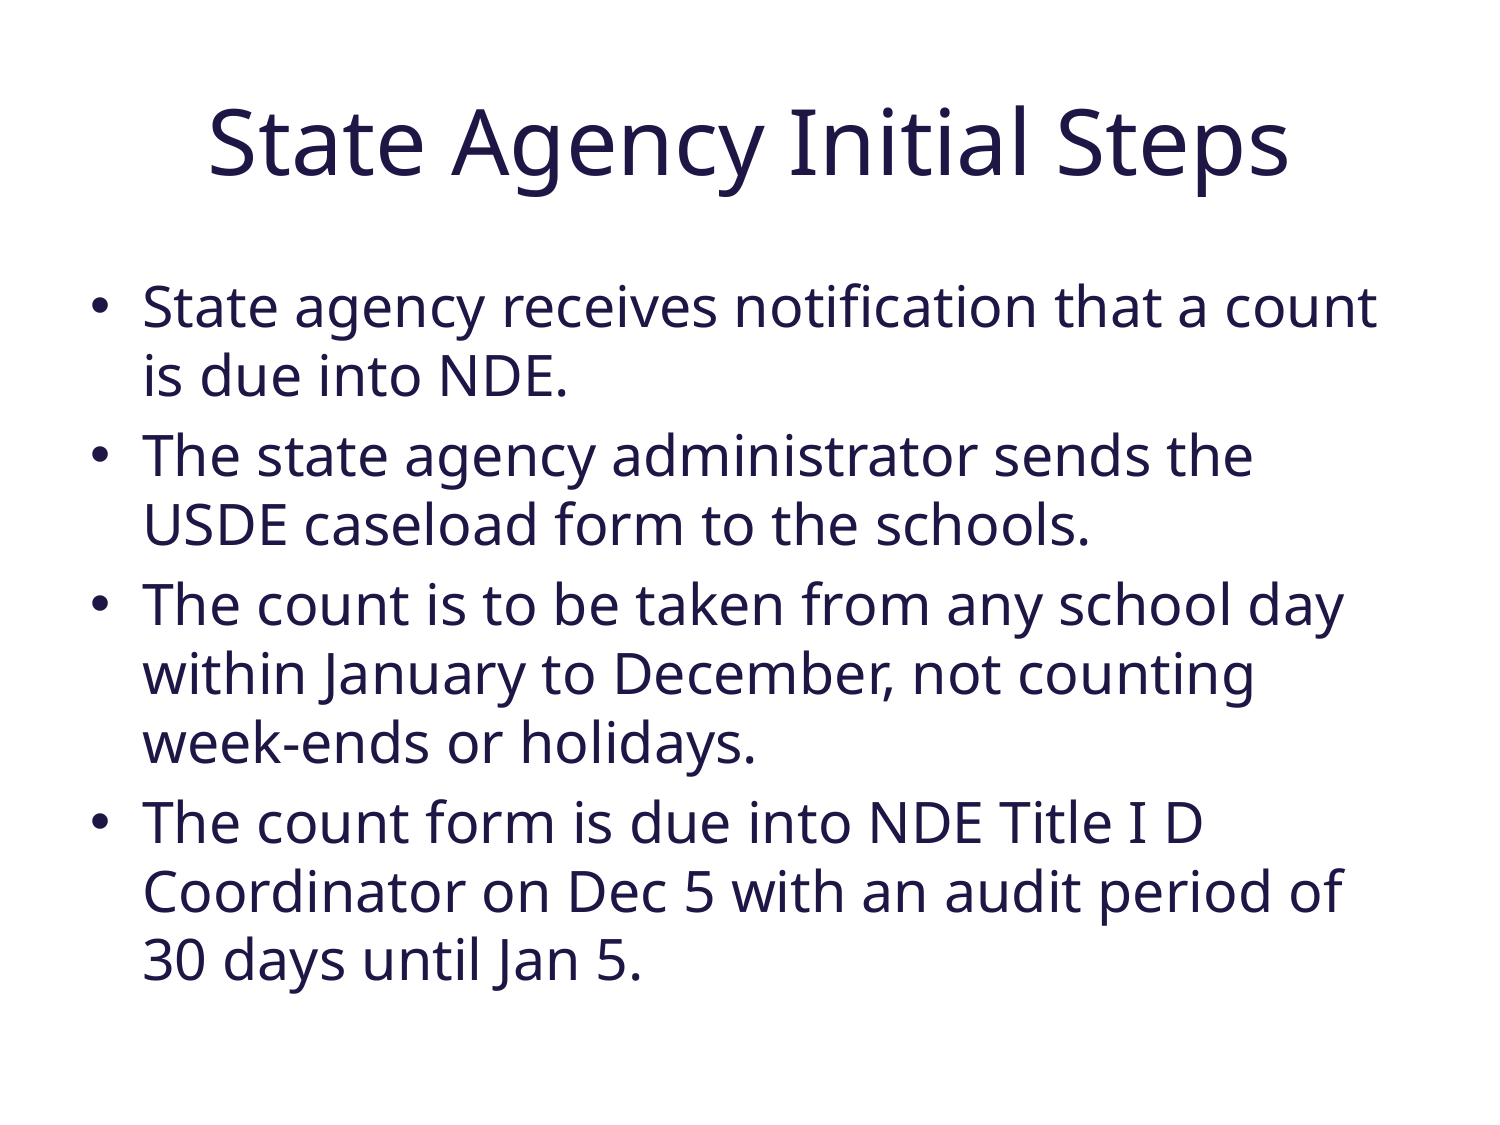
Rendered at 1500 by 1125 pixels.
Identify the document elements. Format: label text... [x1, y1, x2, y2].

title State Agency Initial Steps [75, 45, 1425, 233]
list State agency receives notification that a count is due into NDE. The state agency administrator sends the USDE caseload form to the schools. The count is to be taken from any school day within January to December, not counting week-ends or holidays. The count form is due into NDE Title I D Coordinator on Dec 5 with an audit period of 30 days until Jan 5. [75, 262, 1425, 1005]
